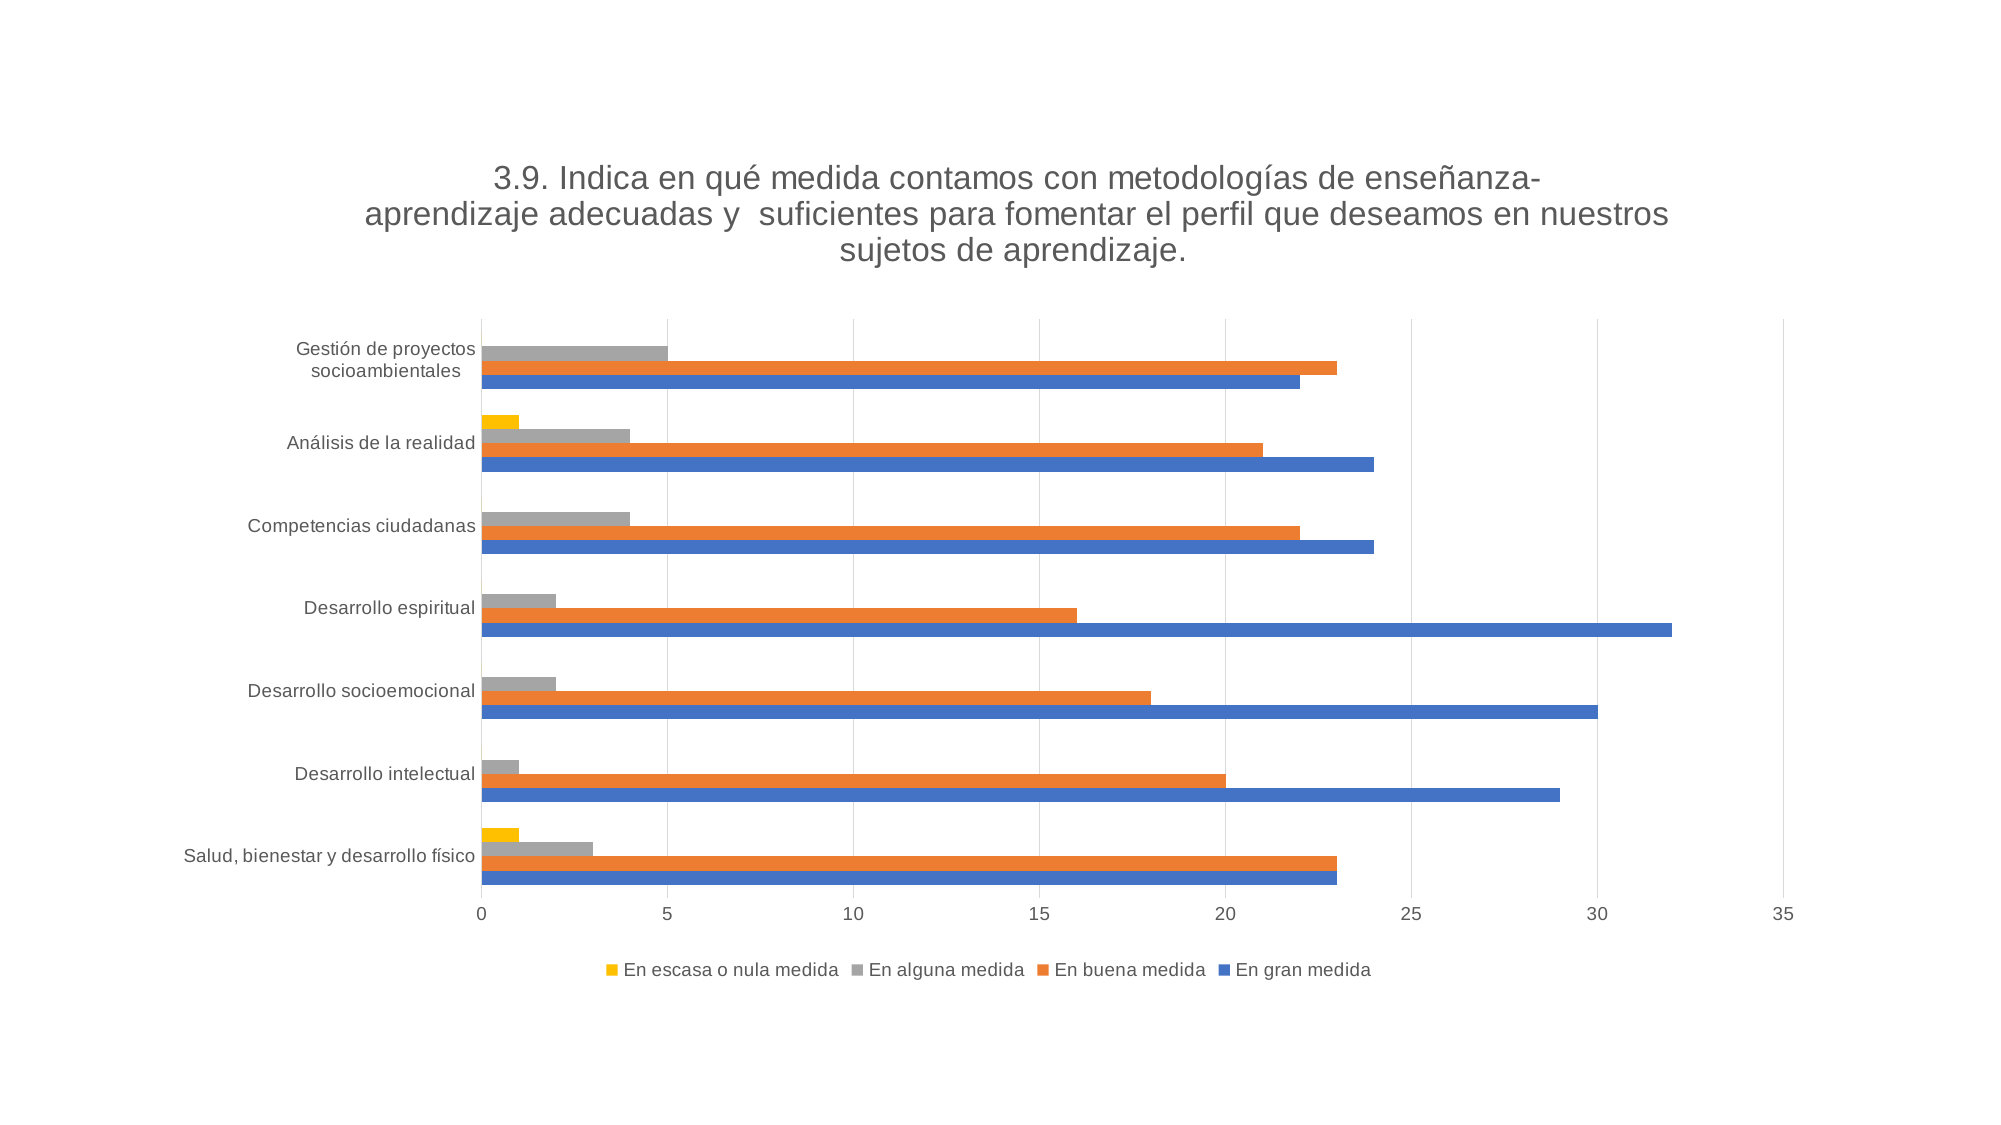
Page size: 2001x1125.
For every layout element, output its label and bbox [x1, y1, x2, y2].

chart [149, 149, 1829, 988]
